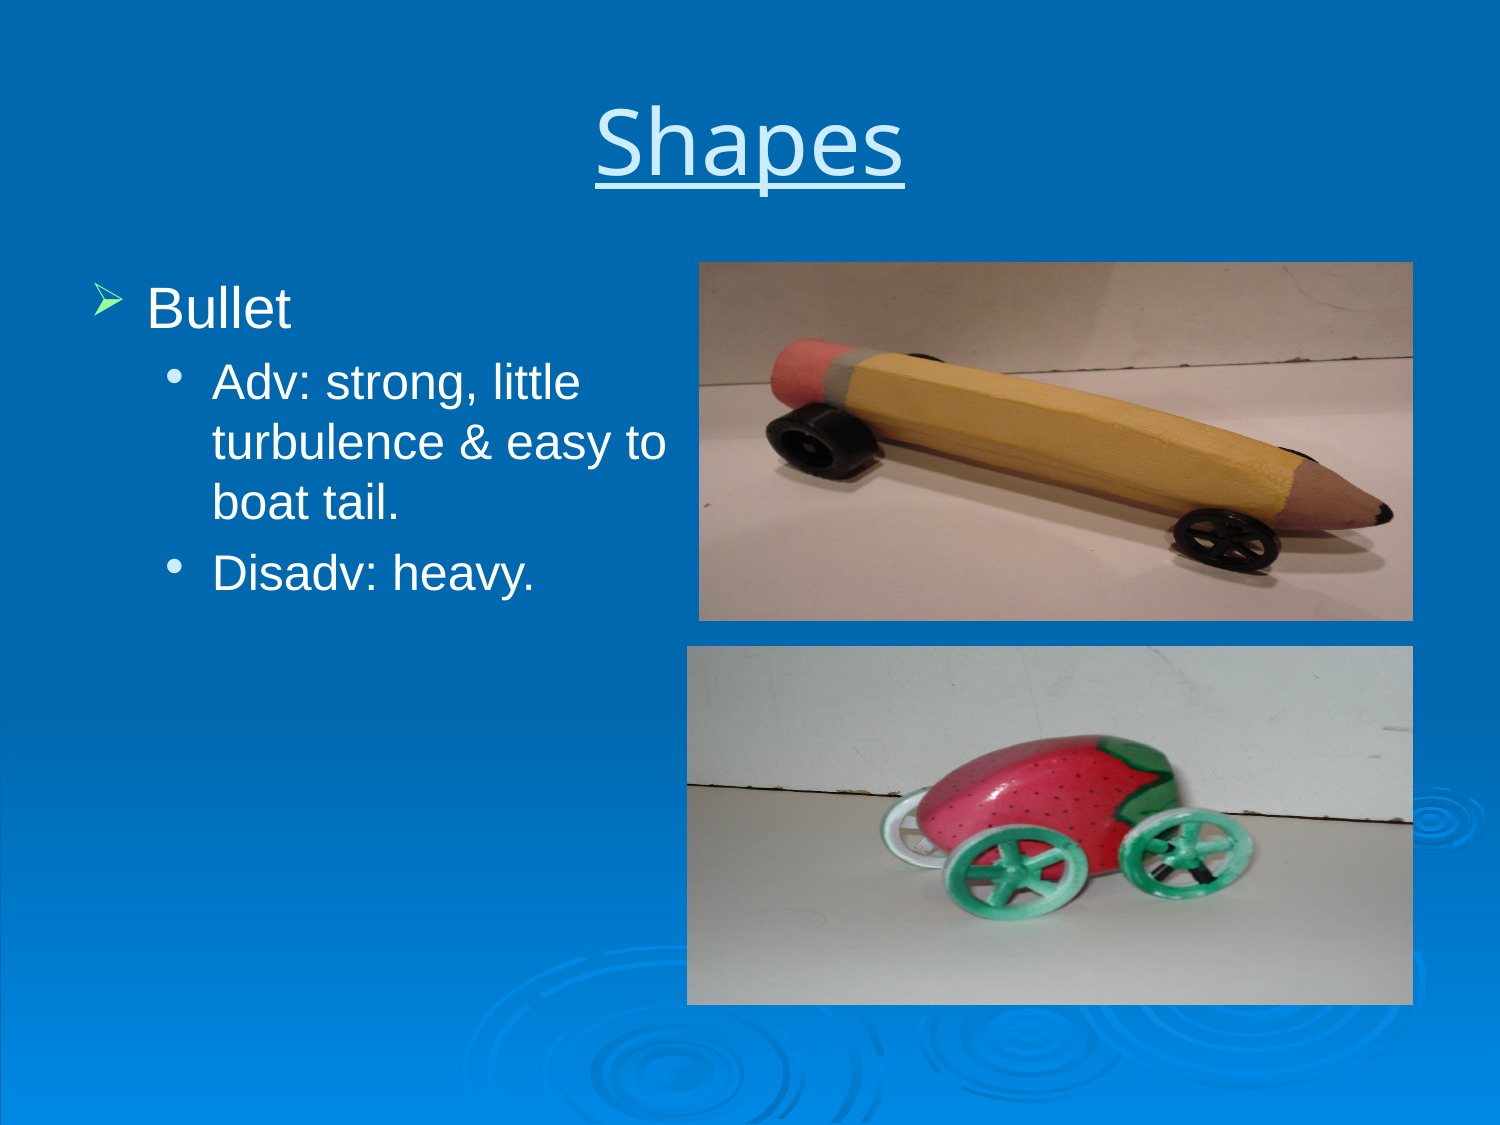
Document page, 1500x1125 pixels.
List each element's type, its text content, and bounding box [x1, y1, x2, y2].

list Bullet Adv: strong, little turbulence & easy to boat tail. Disadv: heavy. [75, 262, 738, 1005]
title Shapes [75, 45, 1425, 233]
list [699, 262, 1413, 621]
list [687, 646, 1413, 1005]
